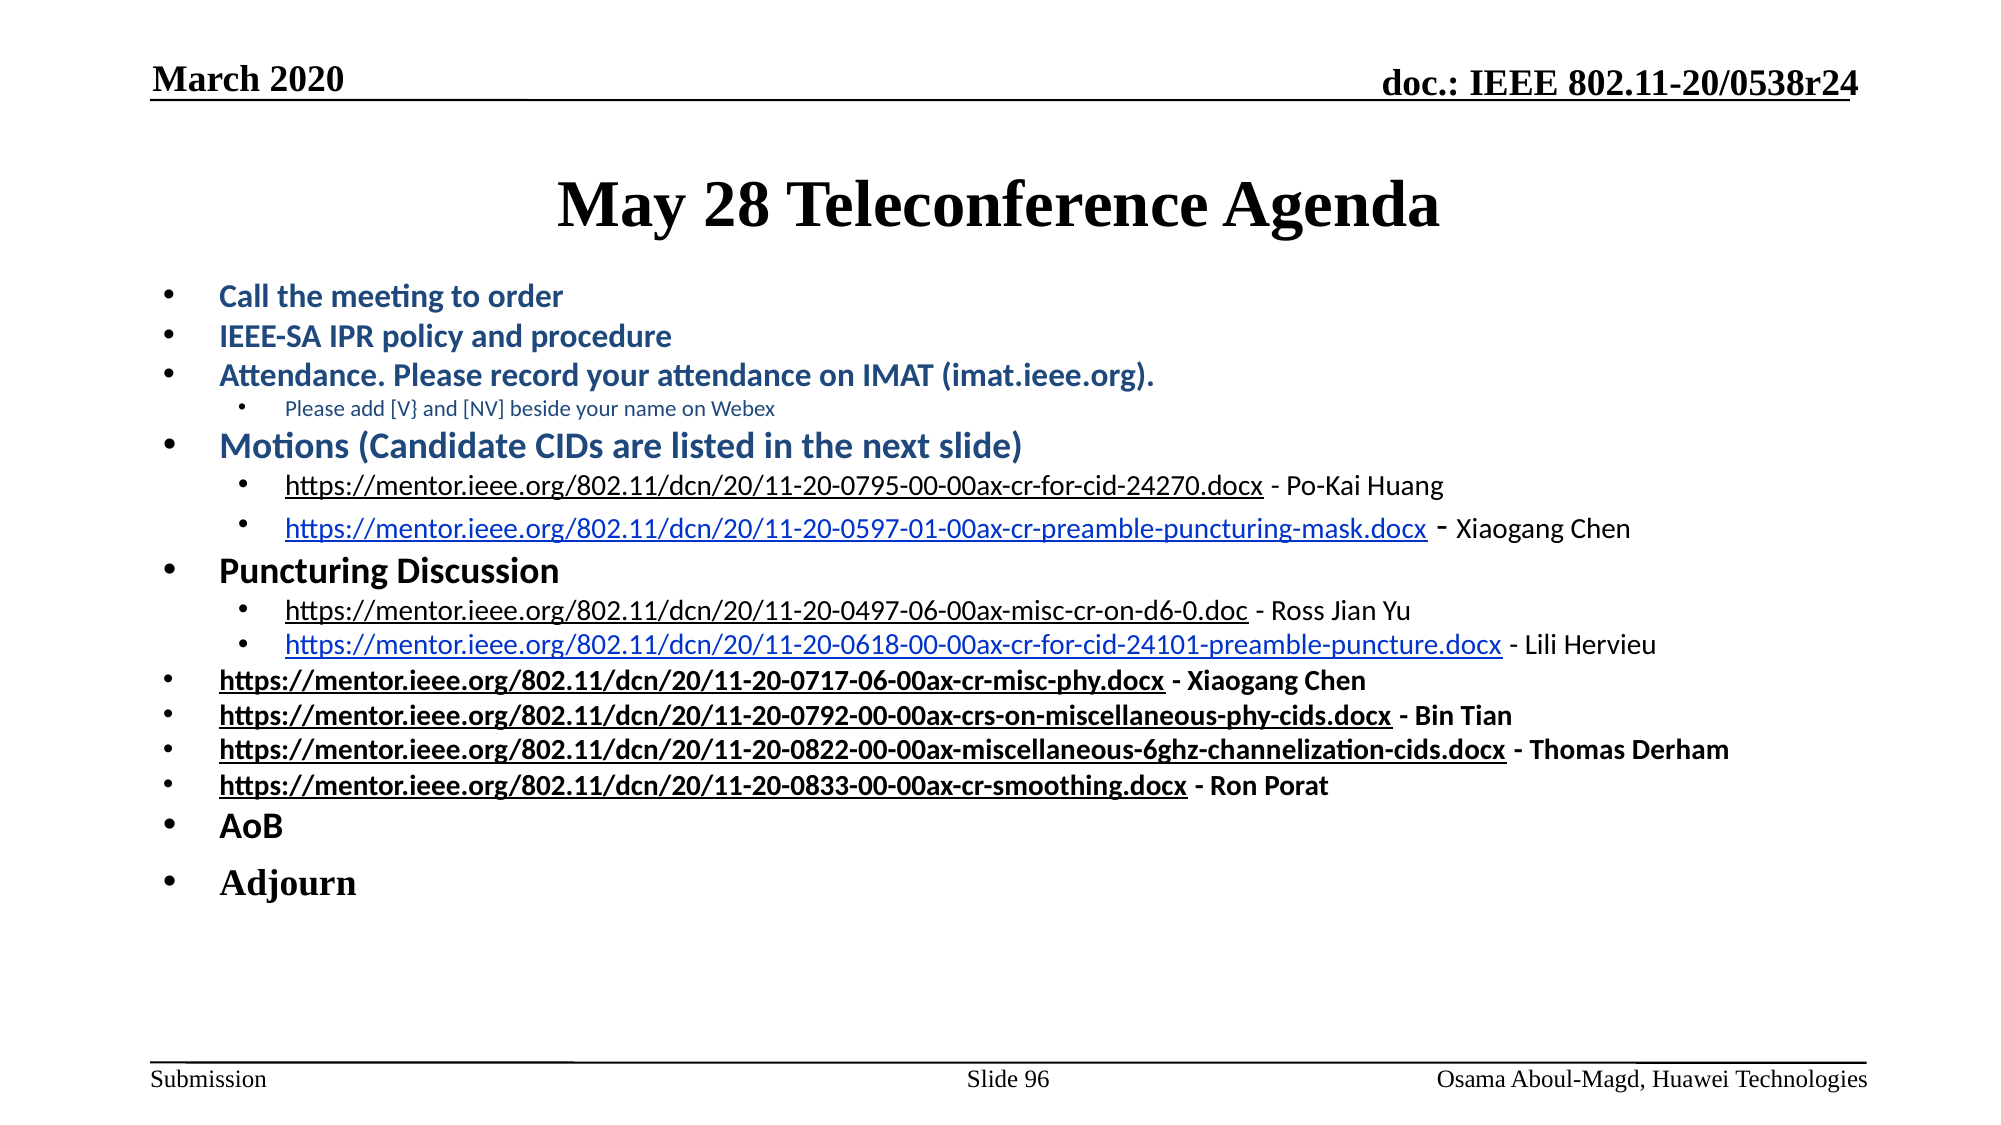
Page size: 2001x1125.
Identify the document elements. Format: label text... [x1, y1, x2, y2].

footer Osama Aboul-Magd, Huawei Technologies [1171, 1061, 1869, 1093]
list Call the meeting to order IEEE-SA IPR policy and procedure Attendance. Please record your attendance on IMAT (imat.ieee.org). Please add [V} and [NV] beside your name on Webex Motions (Candidate CIDs are listed in the next slide) https://mentor.ieee.org/802.11/dcn/20/11-20-0795-00-00ax-cr-for-cid-24270.docx - Po-Kai Huang https://mentor.ieee.org/802.11/dcn/20/11-20-0597-01-00ax-cr-preamble-puncturing-mask.docx - Xiaogang Chen Puncturing Discussion https://mentor.ieee.org/802.11/dcn/20/11-20-0497-06-00ax-misc-cr-on-d6-0.doc - Ross Jian Yu https://mentor.ieee.org/802.11/dcn/20/11-20-0618-00-00ax-cr-for-cid-24101-preamble-puncture.docx - Lili Hervieu https://mentor.ieee.org/802.11/dcn/20/11-20-0717-06-00ax-cr-misc-phy.docx - Xiaogang Chen https://mentor.ieee.org/802.11/dcn/20/11-20-0792-00-00ax-crs-on-miscellaneous-phy-cids.docx - Bin Tian https://mentor.ieee.org/802.11/dcn/20/11-20-0822-00-00ax-miscellaneous-6ghz-channelization-cids.docx - Thomas Derham https://mentor.ieee.org/802.11/dcn/20/11-20-0833-00-00ax-cr-smoothing.docx - Ron Porat AoB Adjourn [147, 265, 1900, 1017]
slide_number Slide 96 [950, 1061, 1067, 1123]
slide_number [152, 54, 563, 100]
title May 28 Teleconference Agenda [149, 112, 1850, 265]
